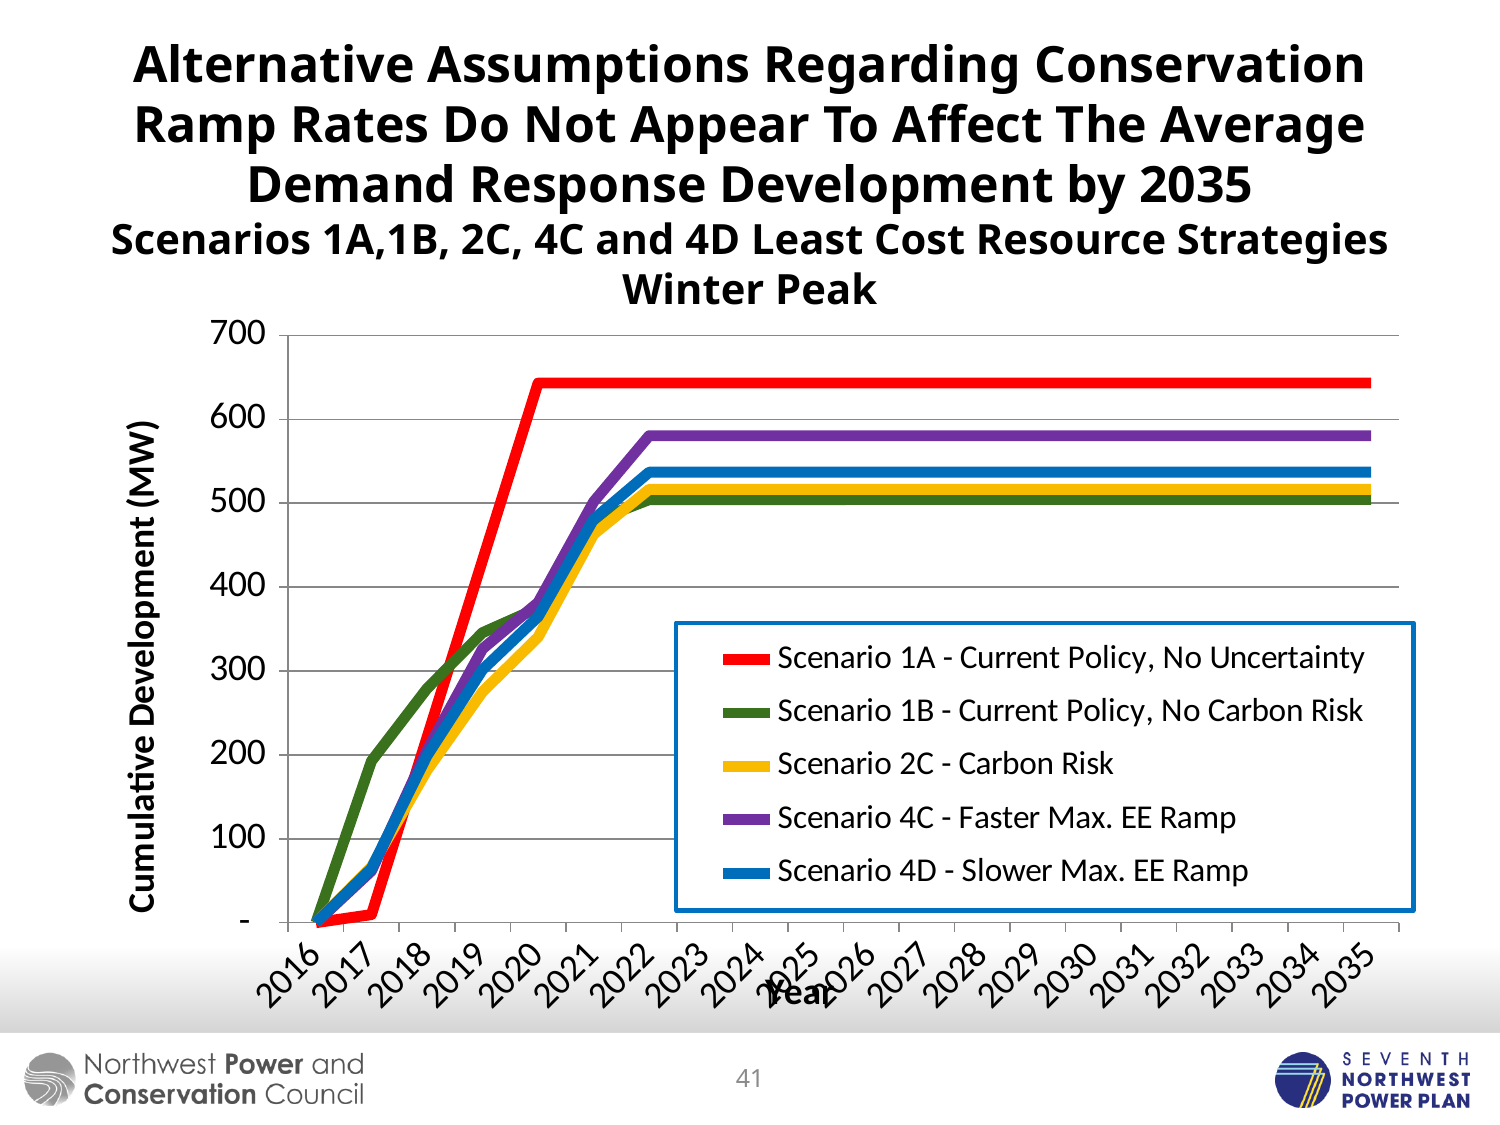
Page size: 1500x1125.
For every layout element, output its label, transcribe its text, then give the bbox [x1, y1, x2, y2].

slide_number 41 [575, 1050, 925, 1110]
picture [1275, 1052, 1470, 1108]
title Alternative Assumptions Regarding Conservation Ramp Rates Do Not Appear To Affect The Average Demand Response Development by 2035 Scenarios 1A,1B, 2C, 4C and 4D Least Cost Resource Strategies Winter Peak [75, 45, 1425, 300]
chart [74, 312, 1426, 1026]
